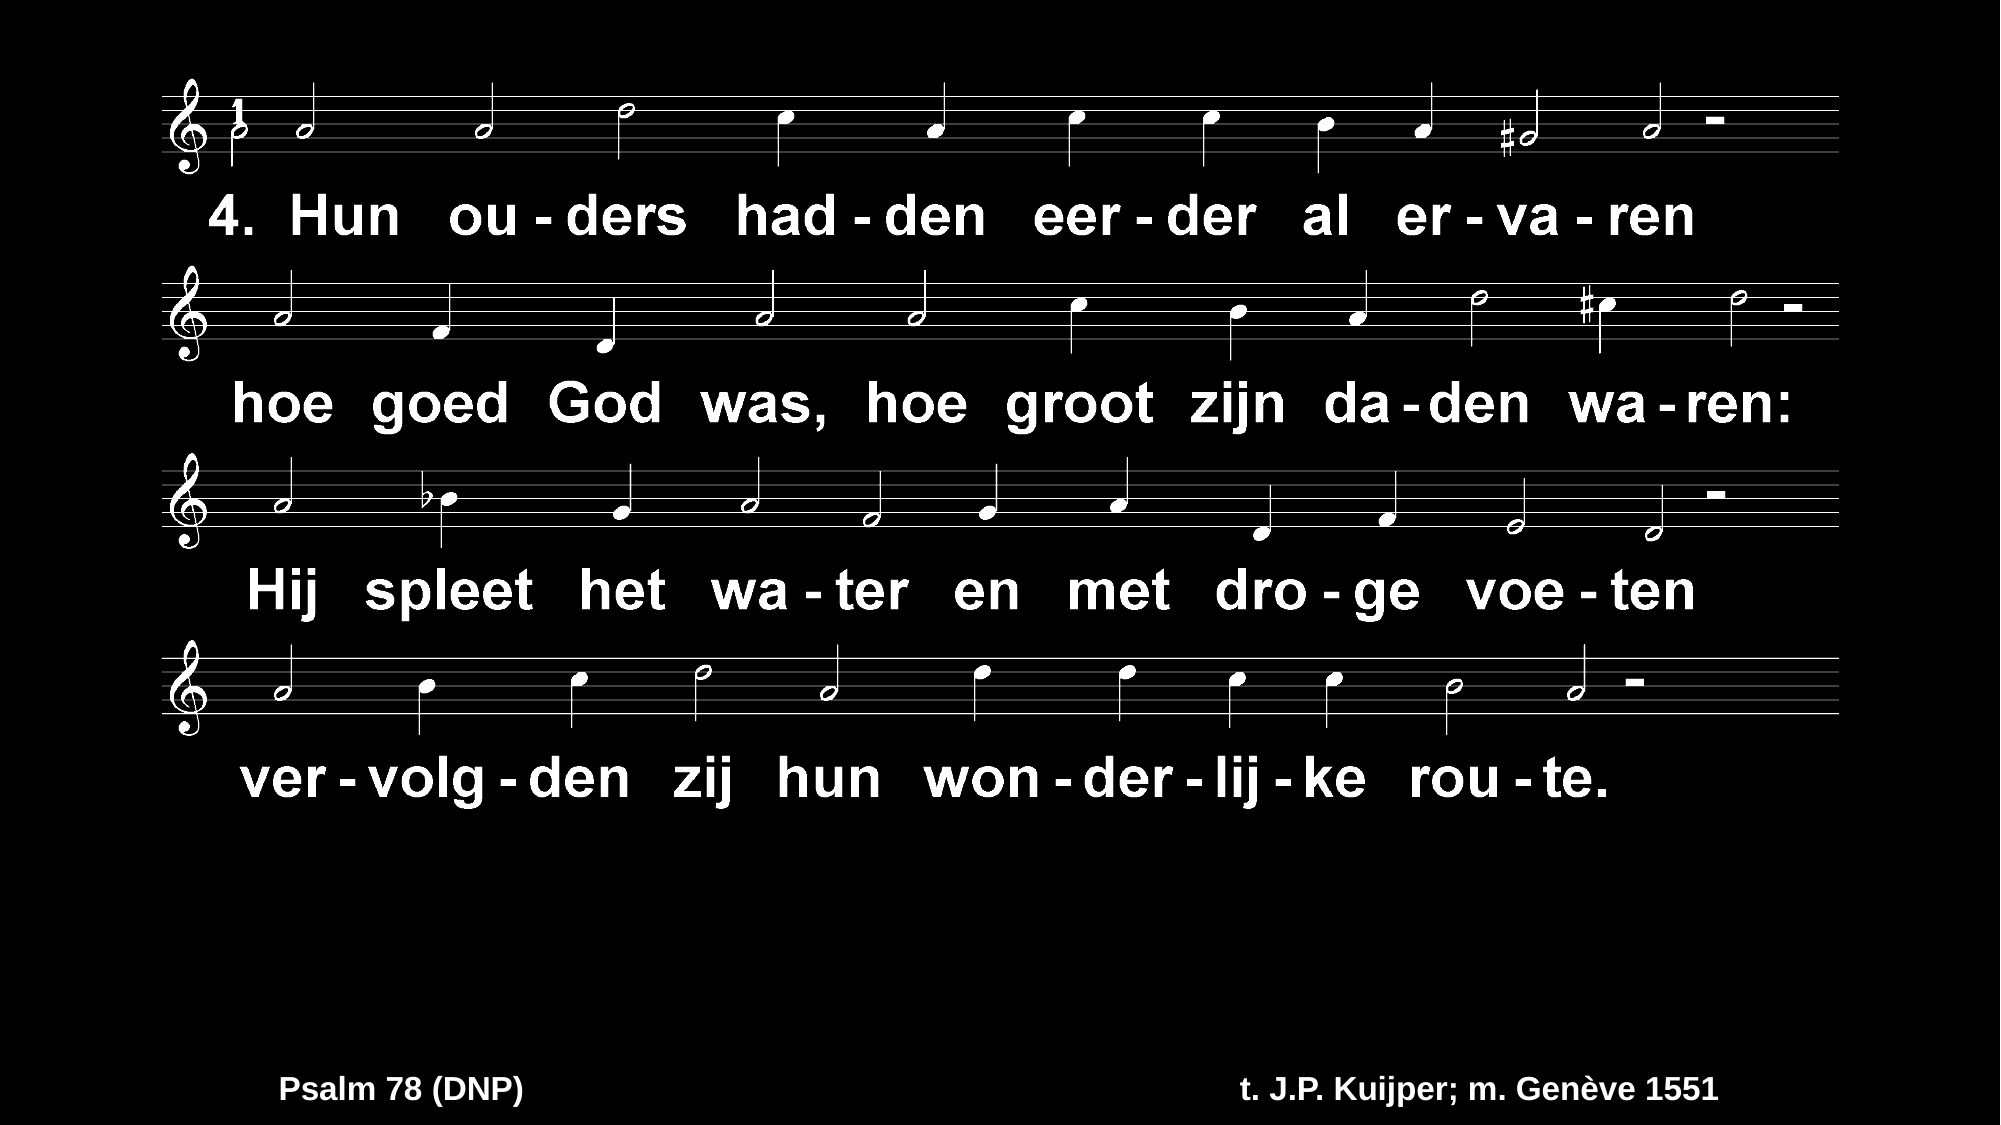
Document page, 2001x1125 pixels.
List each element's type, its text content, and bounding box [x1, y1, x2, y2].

text_box Psalm 78 (DNP) t. J.P. Kuijper; m. Genève 1551 [263, 1059, 1745, 1115]
picture [145, 62, 1855, 825]
